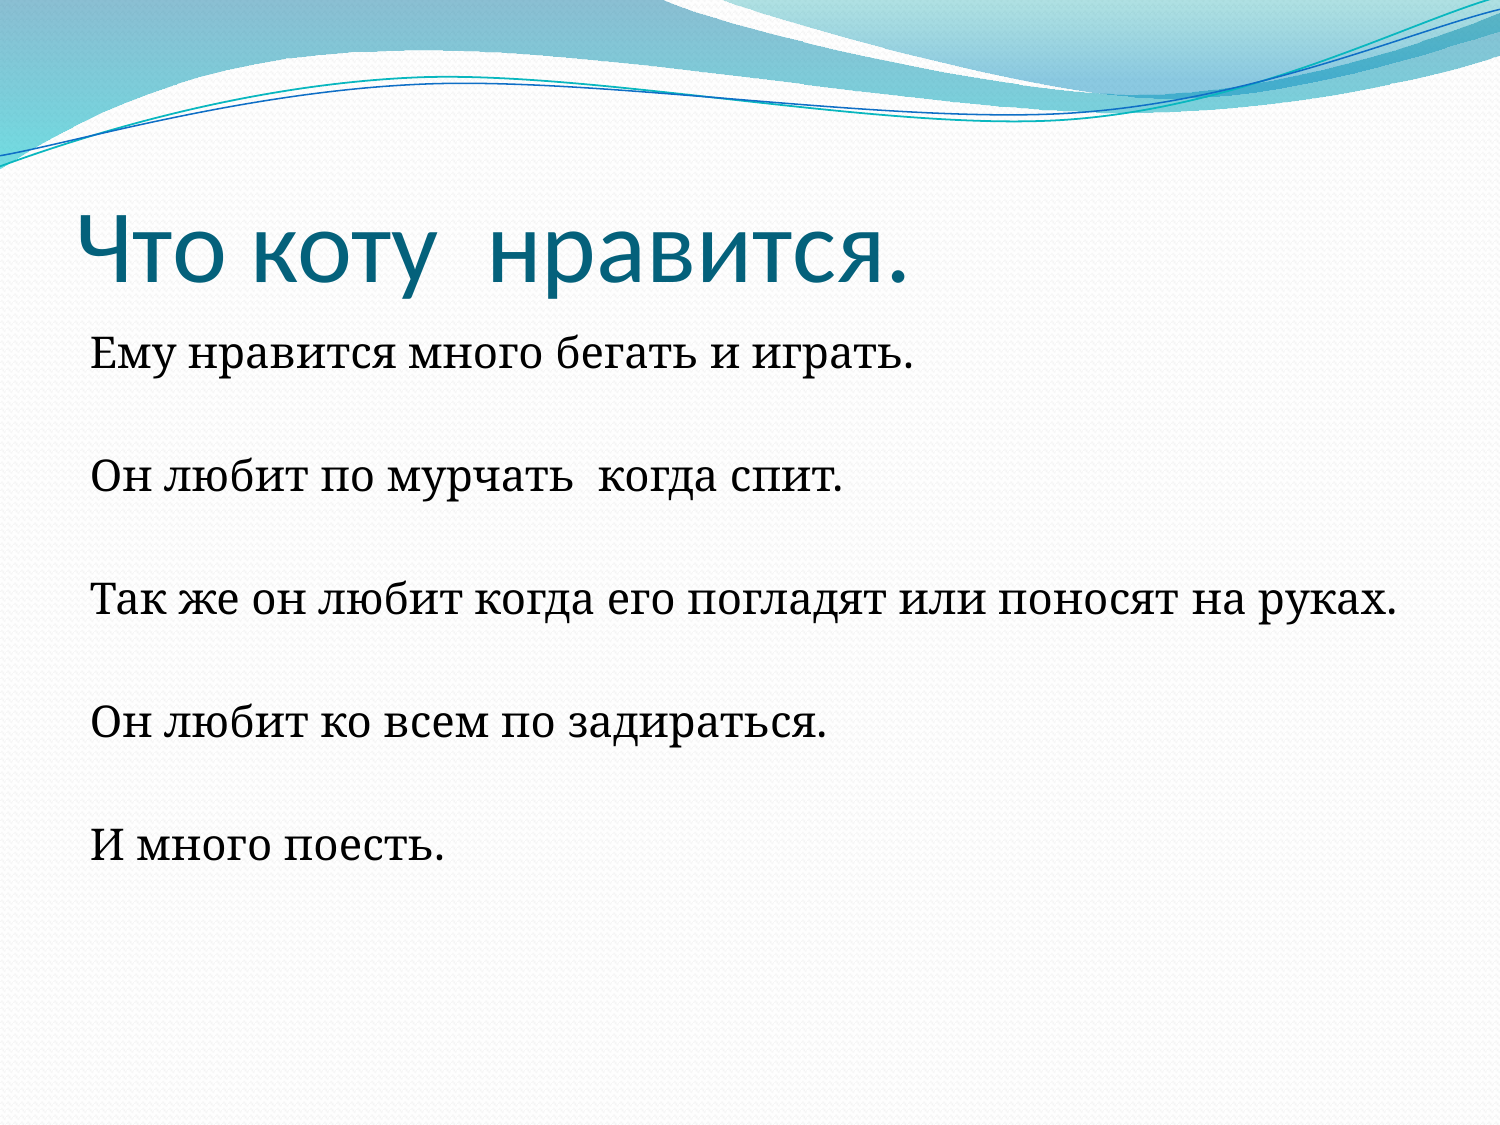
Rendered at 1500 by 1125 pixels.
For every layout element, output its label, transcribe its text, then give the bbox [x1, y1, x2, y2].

list Ему нравится много бегать и играть. Он любит по мурчать когда спит. Так же он любит когда его погладят или поносят на руках. Он любит ко всем по задираться. И много поесть. [75, 317, 1425, 1038]
title Что коту нравится. [75, 115, 1425, 303]
